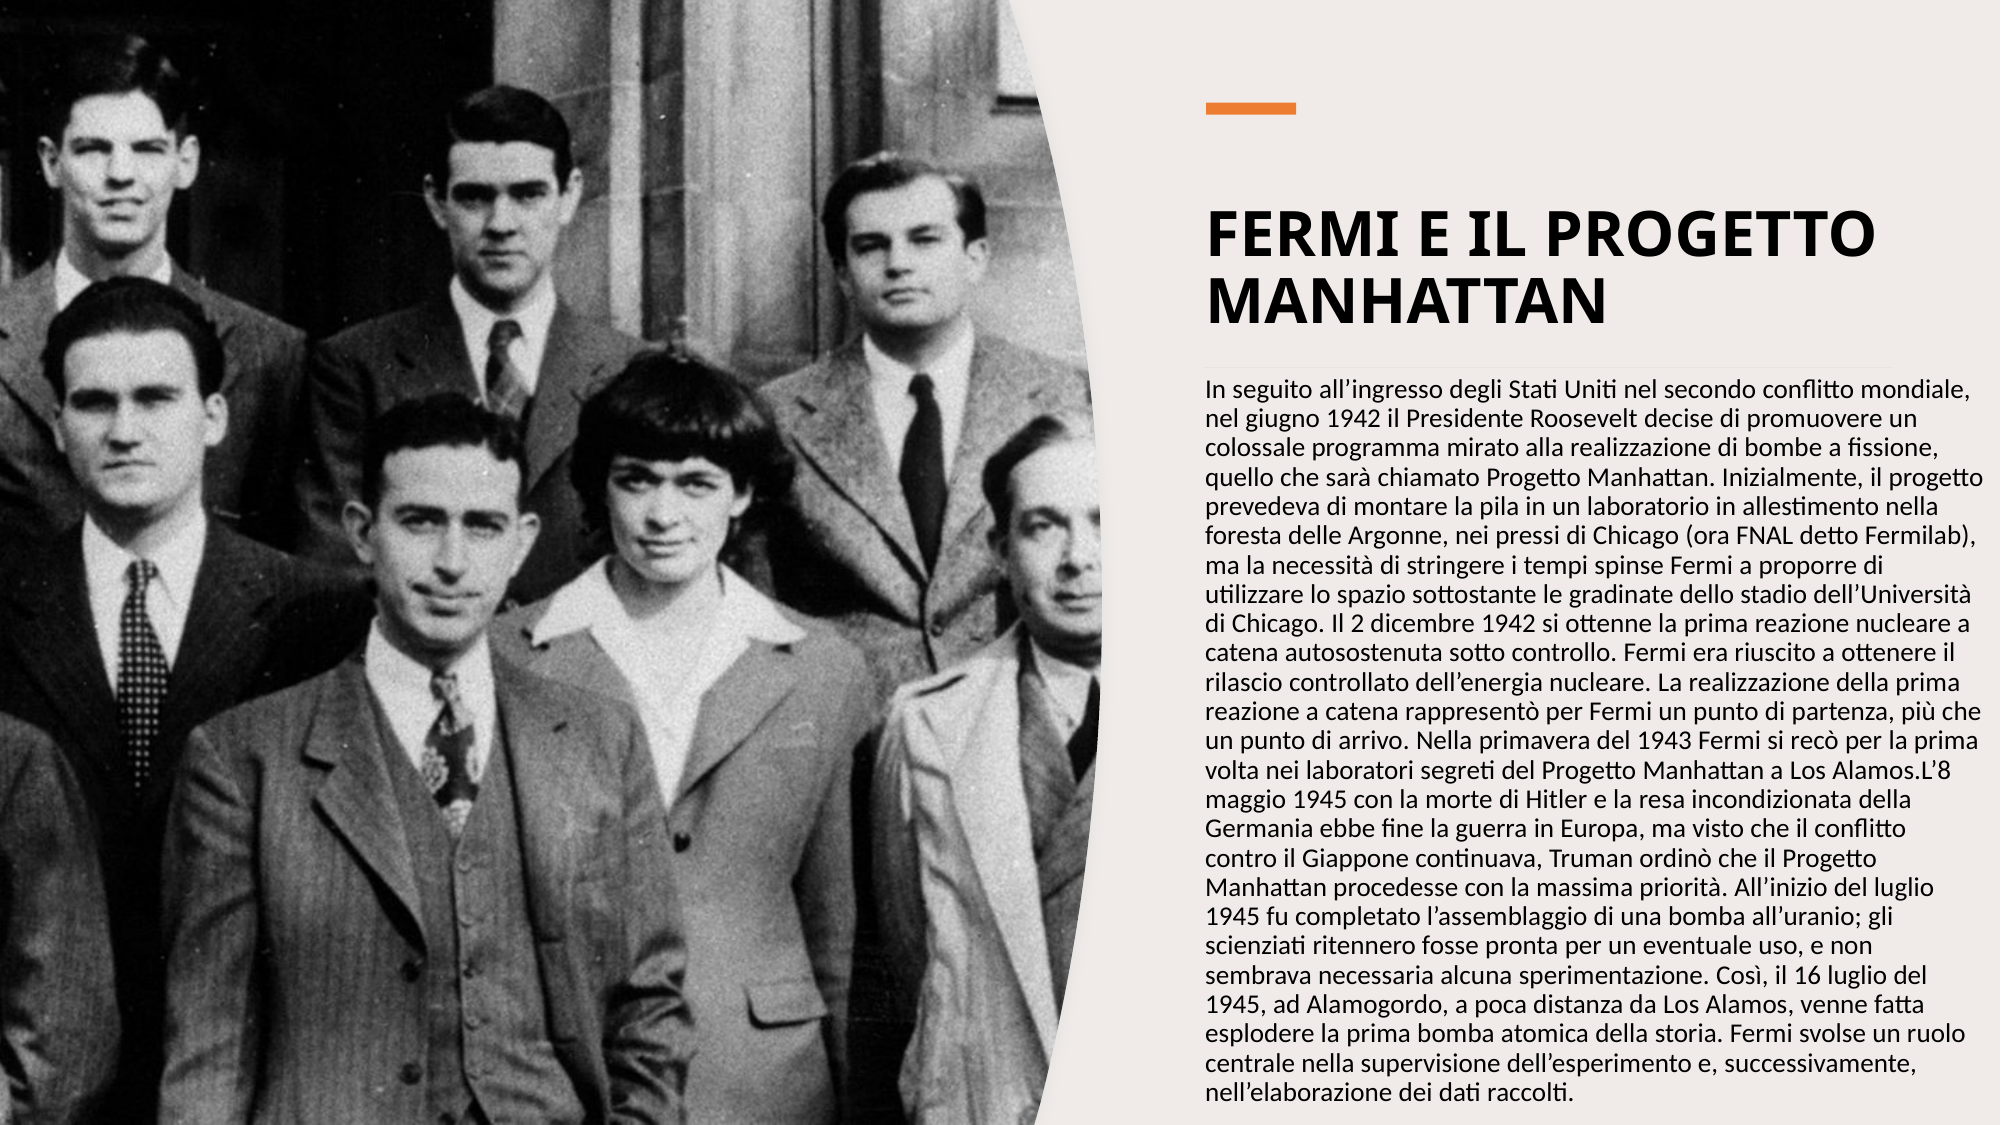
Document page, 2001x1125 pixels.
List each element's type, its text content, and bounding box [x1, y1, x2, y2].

picture [0, 0, 1102, 1125]
text_box [1102, 0, 2000, 1125]
list In seguito all’ingresso degli Stati Uniti nel secondo conflitto mondiale, nel giugno 1942 il Presidente Roosevelt decise di promuovere un colossale programma mirato alla realizzazione di bombe a fissione, quello che sarà chiamato Progetto Manhattan. Inizialmente, il progetto prevedeva di montare la pila in un laboratorio in allestimento nella foresta delle Argonne, nei pressi di Chicago (ora FNAL detto Fermilab), ma la necessità di stringere i tempi spinse Fermi a proporre di utilizzare lo spazio sottostante le gradinate dello stadio dell’Università di Chicago. Il 2 dicembre 1942 si ottenne la prima reazione nucleare a catena autosostenuta sotto controllo. Fermi era riuscito a ottenere il rilascio controllato dell’energia nucleare. La realizzazione della prima reazione a catena rappresentò per Fermi un punto di partenza, più che un punto di arrivo. Nella primavera del 1943 Fermi si recò per la prima volta nei laboratori segreti del Progetto Manhattan a Los Alamos.L’8 maggio 1945 con la morte di Hitler e la resa incondizionata della Germania ebbe fine la guerra in Europa, ma visto che il conflitto contro il Giappone continuava, Truman ordinò che il Progetto Manhattan procedesse con la massima priorità. All’inizio del luglio 1945 fu completato l’assemblaggio di una bomba all’uranio; gli scienziati ritennero fosse pronta per un eventuale uso, e non sembrava necessaria alcuna sperimentazione. Così, il 16 luglio del 1945, ad Alamogordo, a poca distanza da Los Alamos, venne fatta esplodere la prima bomba atomica della storia. Fermi svolse un ruolo centrale nella supervisione dell’esperimento e, successivamente, nell’elaborazione dei dati raccolti. [1190, 367, 2000, 1125]
text_box [1205, 102, 1297, 116]
title FERMI E IL PROGETTO MANHATTAN [1190, 136, 1898, 346]
